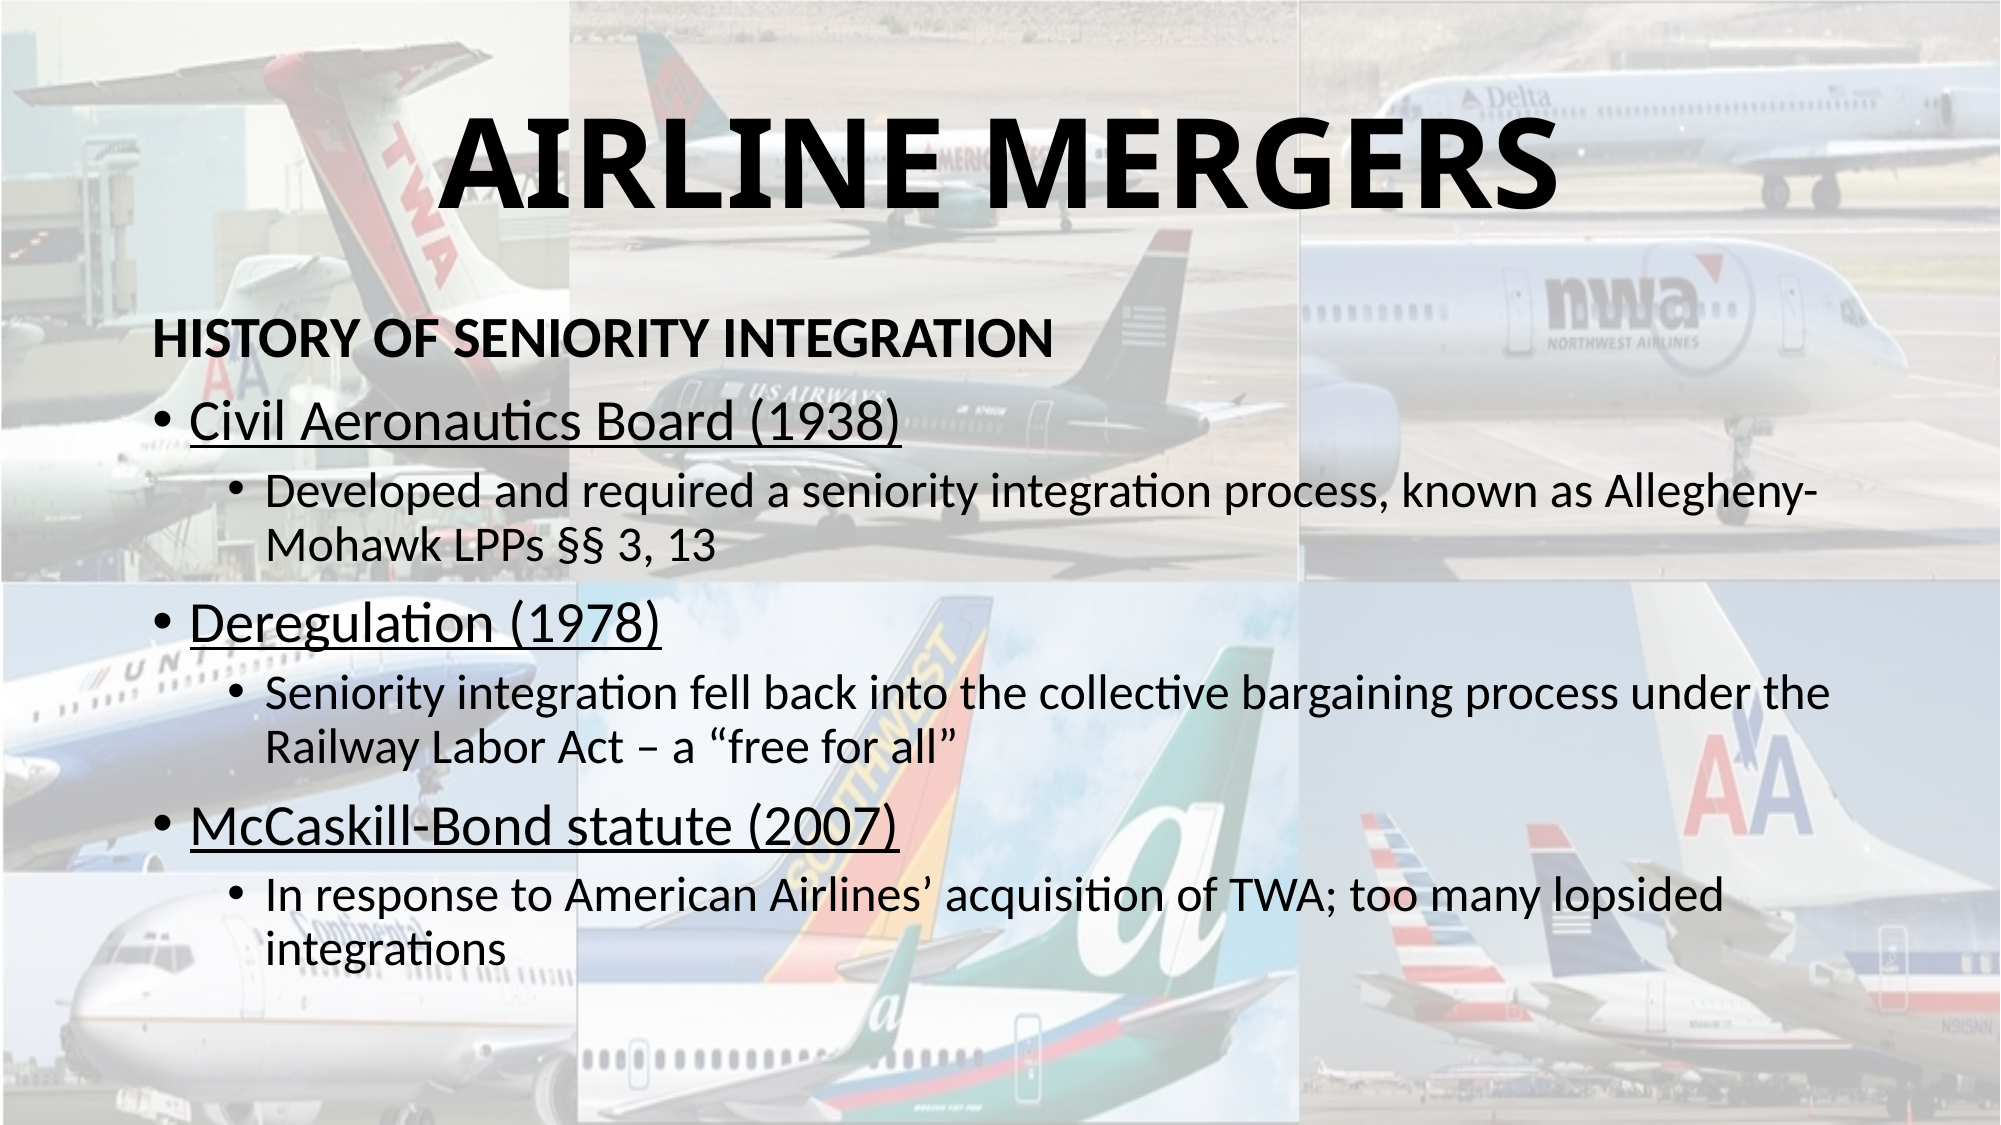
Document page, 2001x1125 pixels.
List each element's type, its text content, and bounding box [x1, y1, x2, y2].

list HISTORY OF SENIORITY INTEGRATION Civil Aeronautics Board (1938) Developed and required a seniority integration process, known as Allegheny-Mohawk LPPs §§ 3, 13 Deregulation (1978) Seniority integration fell back into the collective bargaining process under the Railway Labor Act – a “free for all” McCaskill-Bond statute (2007) In response to American Airlines’ acquisition of TWA; too many lopsided integrations [137, 299, 1863, 1014]
title AIRLINE MERGERS [137, 59, 1863, 278]
